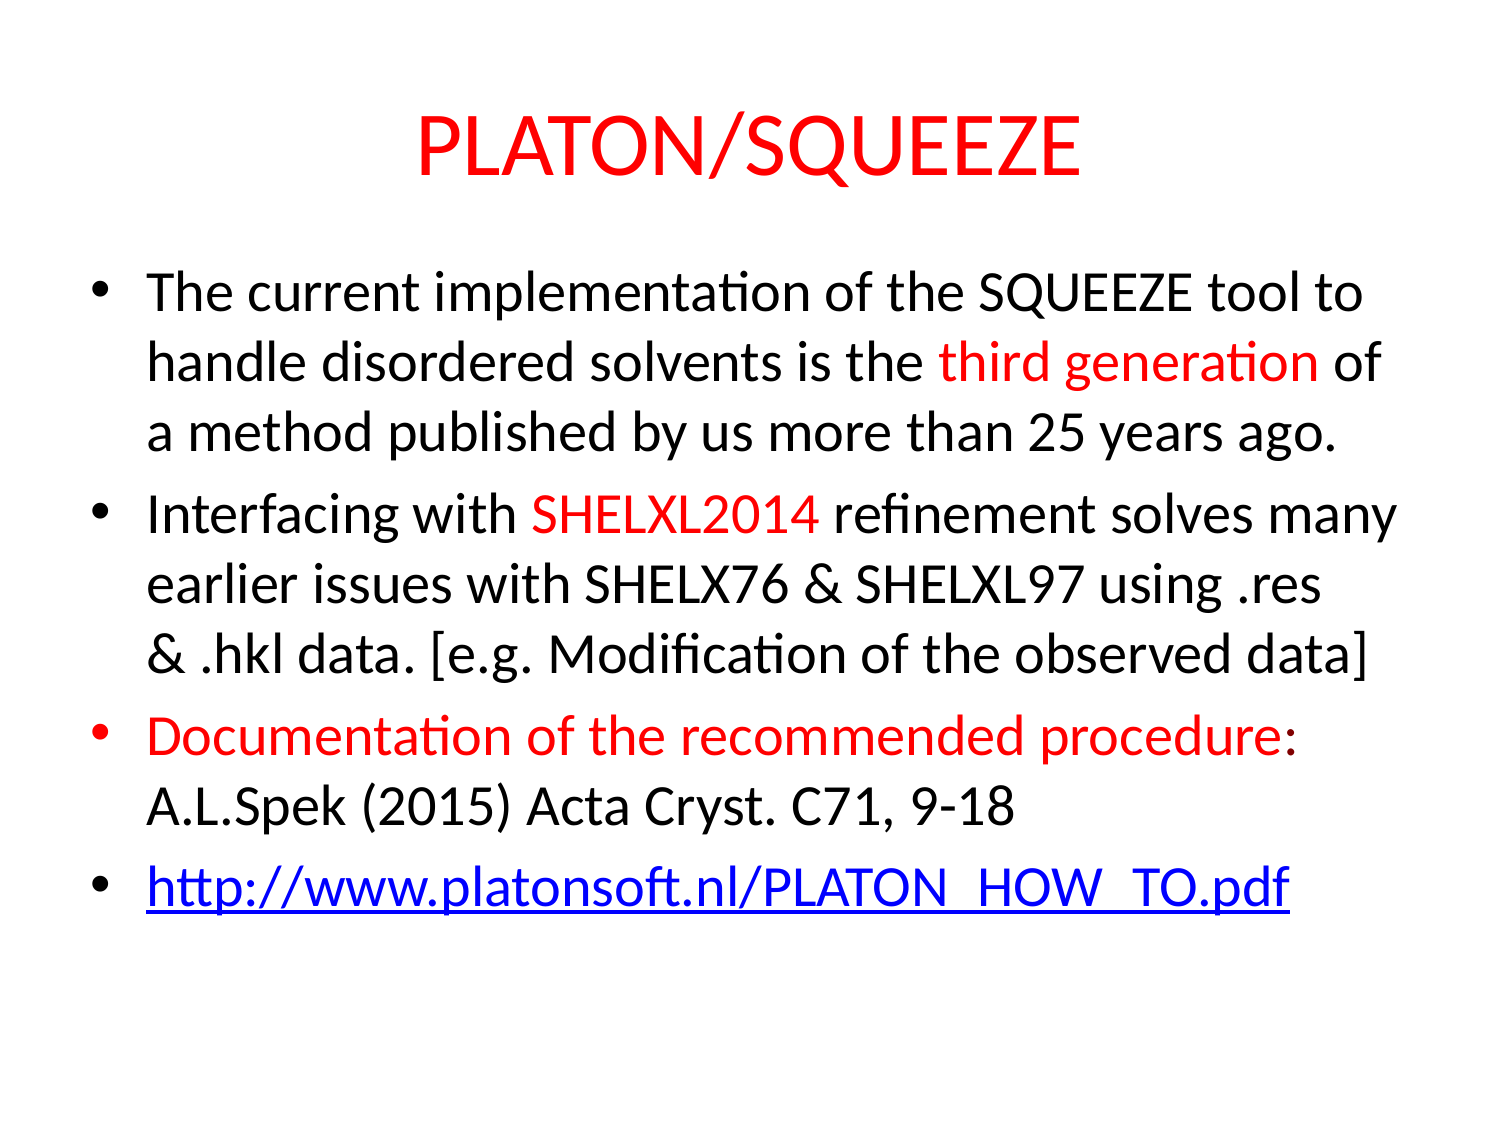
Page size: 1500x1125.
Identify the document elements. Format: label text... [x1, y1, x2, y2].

list The current implementation of the SQUEEZE tool to handle disordered solvents is the third generation of a method published by us more than 25 years ago. Interfacing with SHELXL2014 refinement solves many earlier issues with SHELX76 & SHELXL97 using .res & .hkl data. [e.g. Modification of the observed data] Documentation of the recommended procedure: A.L.Spek (2015) Acta Cryst. C71, 9-18 http://www.platonsoft.nl/PLATON_HOW_TO.pdf [75, 245, 1425, 1027]
title PLATON/SQUEEZE [75, 45, 1425, 233]
